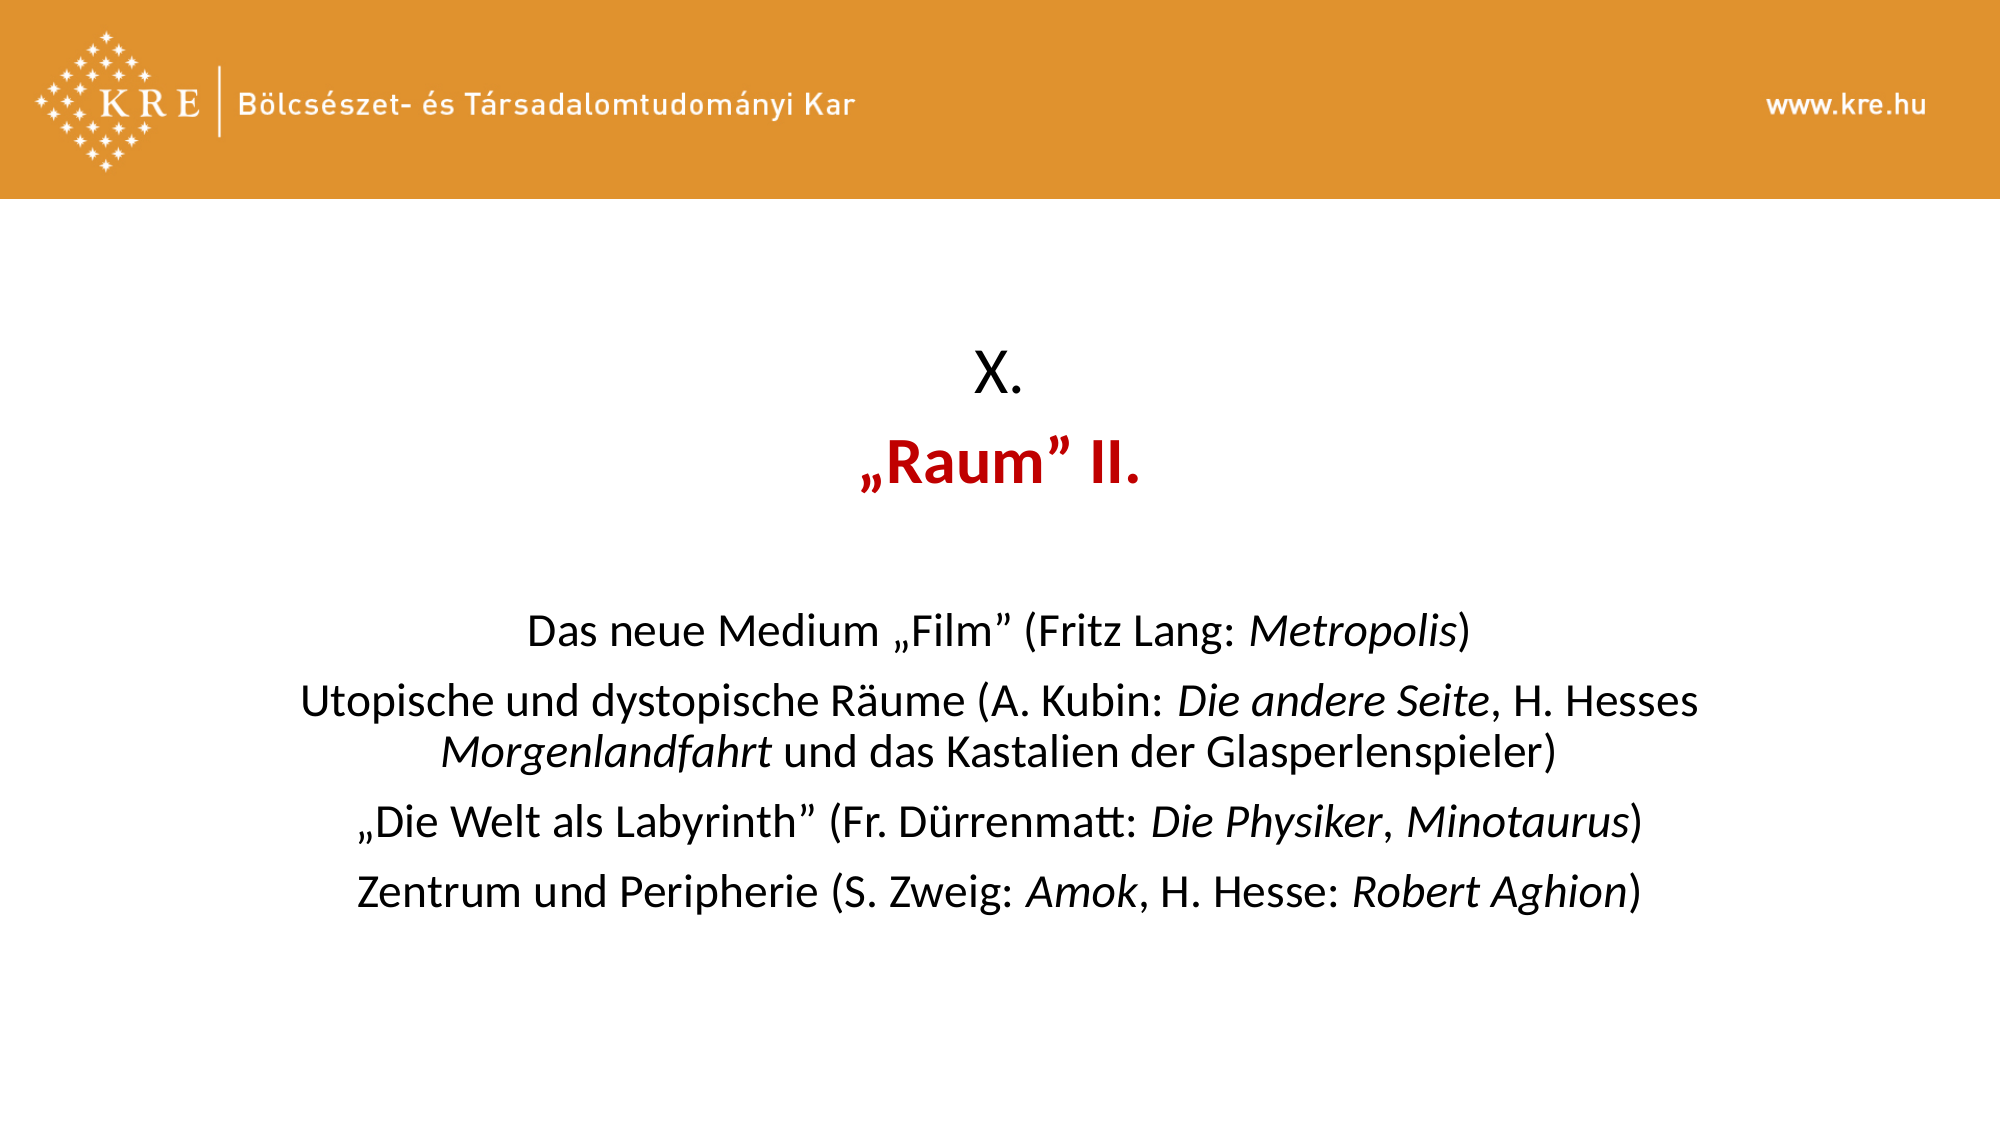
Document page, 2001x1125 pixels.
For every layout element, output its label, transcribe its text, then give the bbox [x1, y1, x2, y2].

picture [0, 0, 2000, 199]
list X. „Raum” II. Das neue Medium „Film” (Fritz Lang: Metropolis) Utopische und dystopische Räume (A. Kubin: Die andere Seite, H. Hesses Morgenlandfahrt und das Kastalien der Glasperlenspieler) „Die Welt als Labyrinth” (Fr. Dürrenmatt: Die Physiker, Minotaurus) Zentrum und Peripherie (S. Zweig: Amok, H. Hesse: Robert Aghion) [137, 199, 1863, 933]
